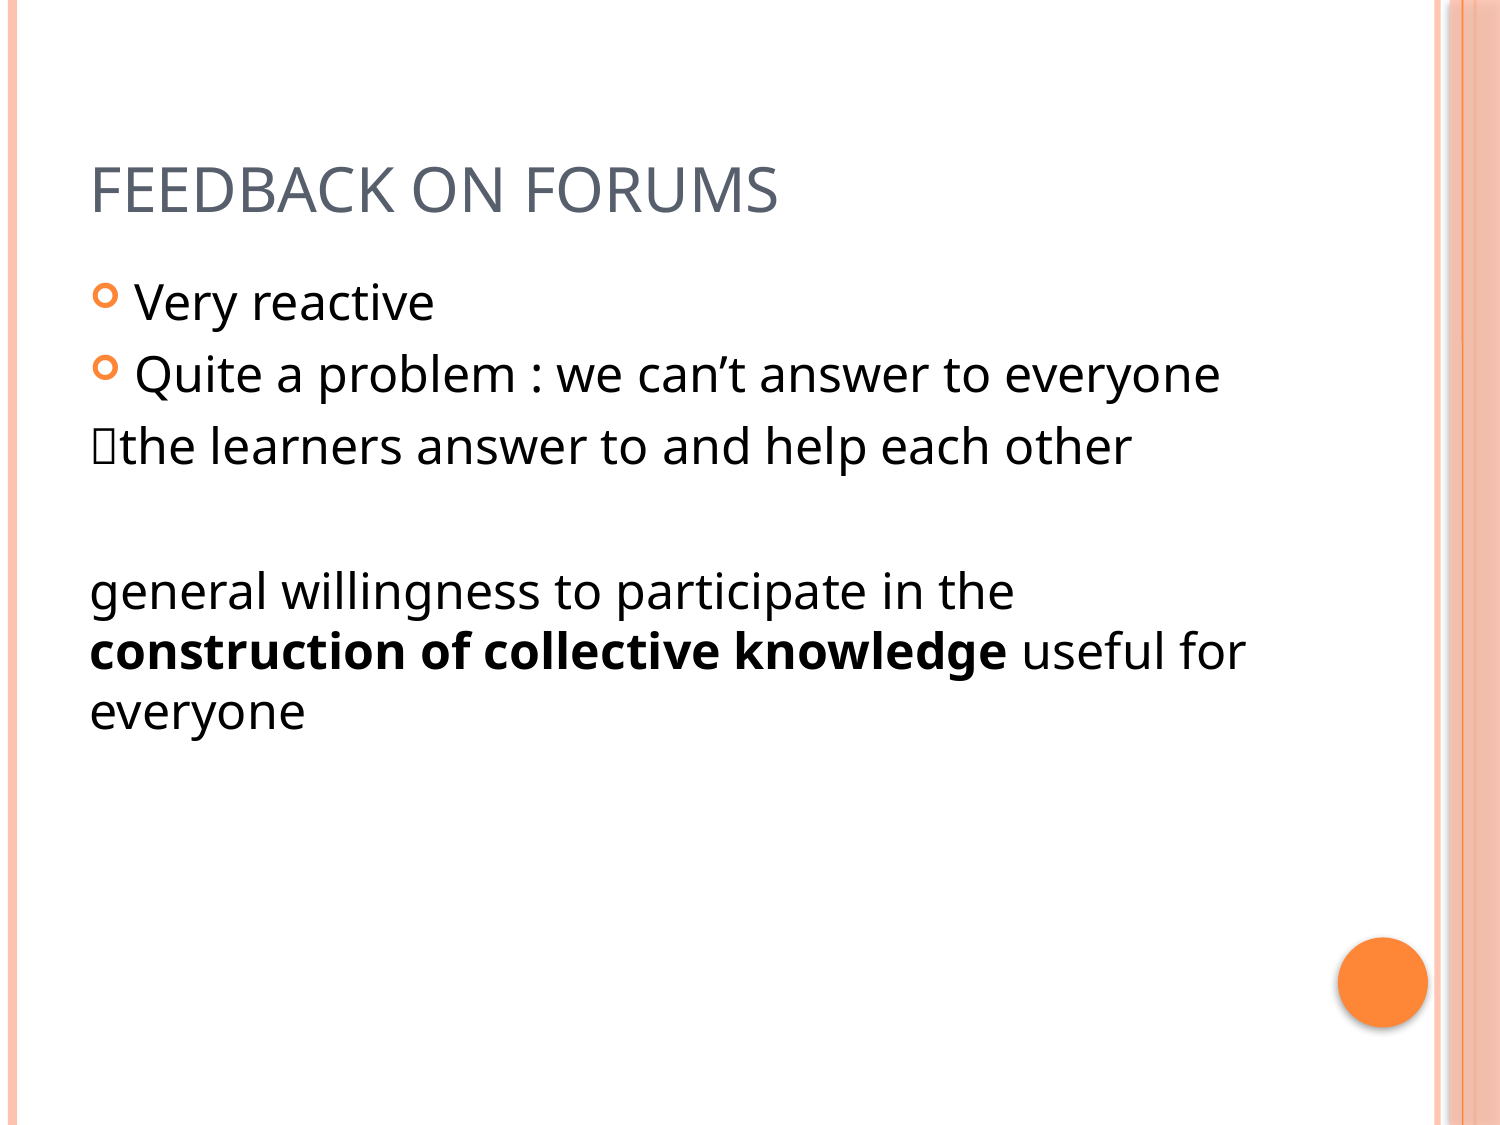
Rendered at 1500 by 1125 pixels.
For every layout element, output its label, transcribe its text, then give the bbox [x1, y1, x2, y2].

list Very reactive Quite a problem : we can’t answer to everyone the learners answer to and help each other general willingness to participate in the construction of collective knowledge useful for everyone [75, 262, 1300, 1062]
title Feedback on forums [75, 45, 1300, 233]
